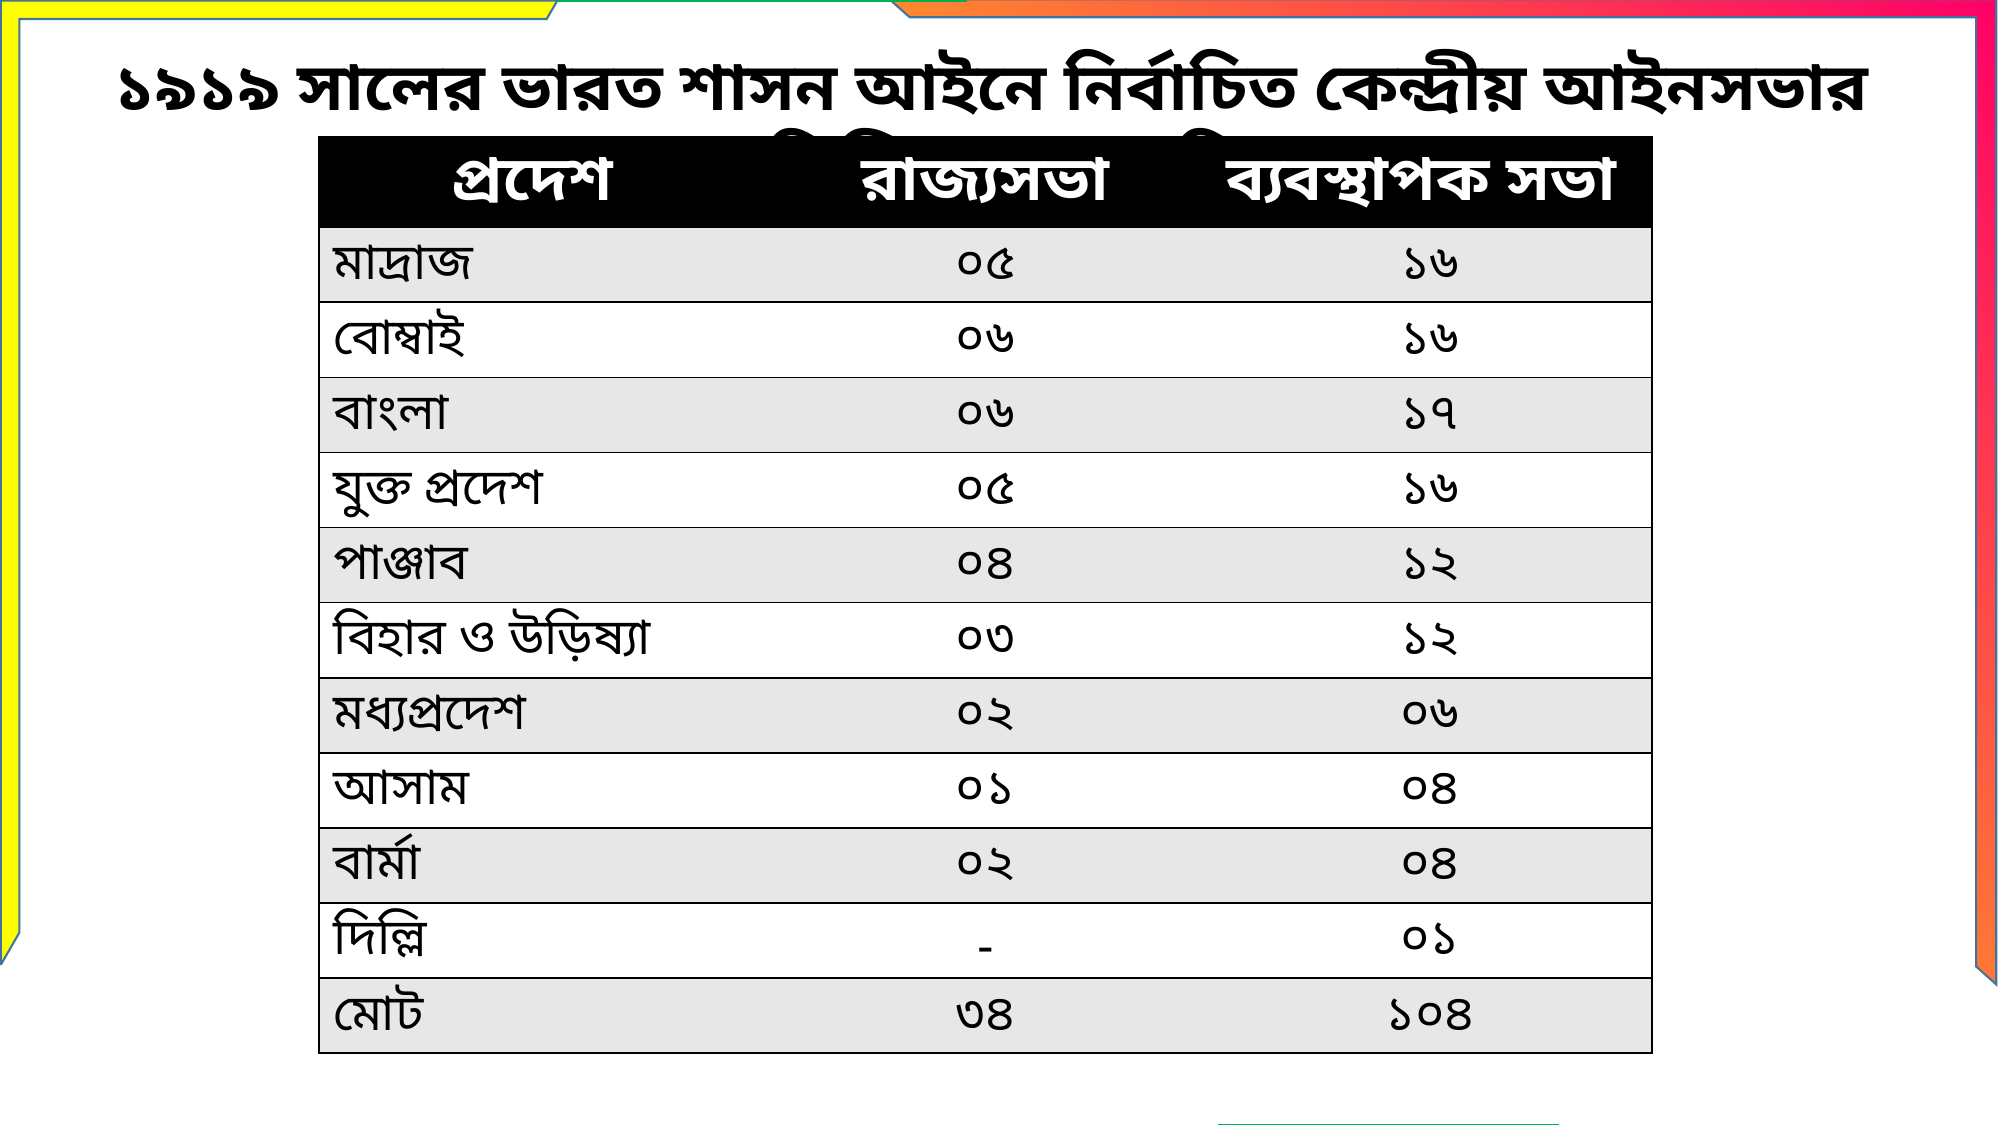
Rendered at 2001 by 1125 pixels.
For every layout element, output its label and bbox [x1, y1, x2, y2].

text_box [0, 0, 1997, 1125]
